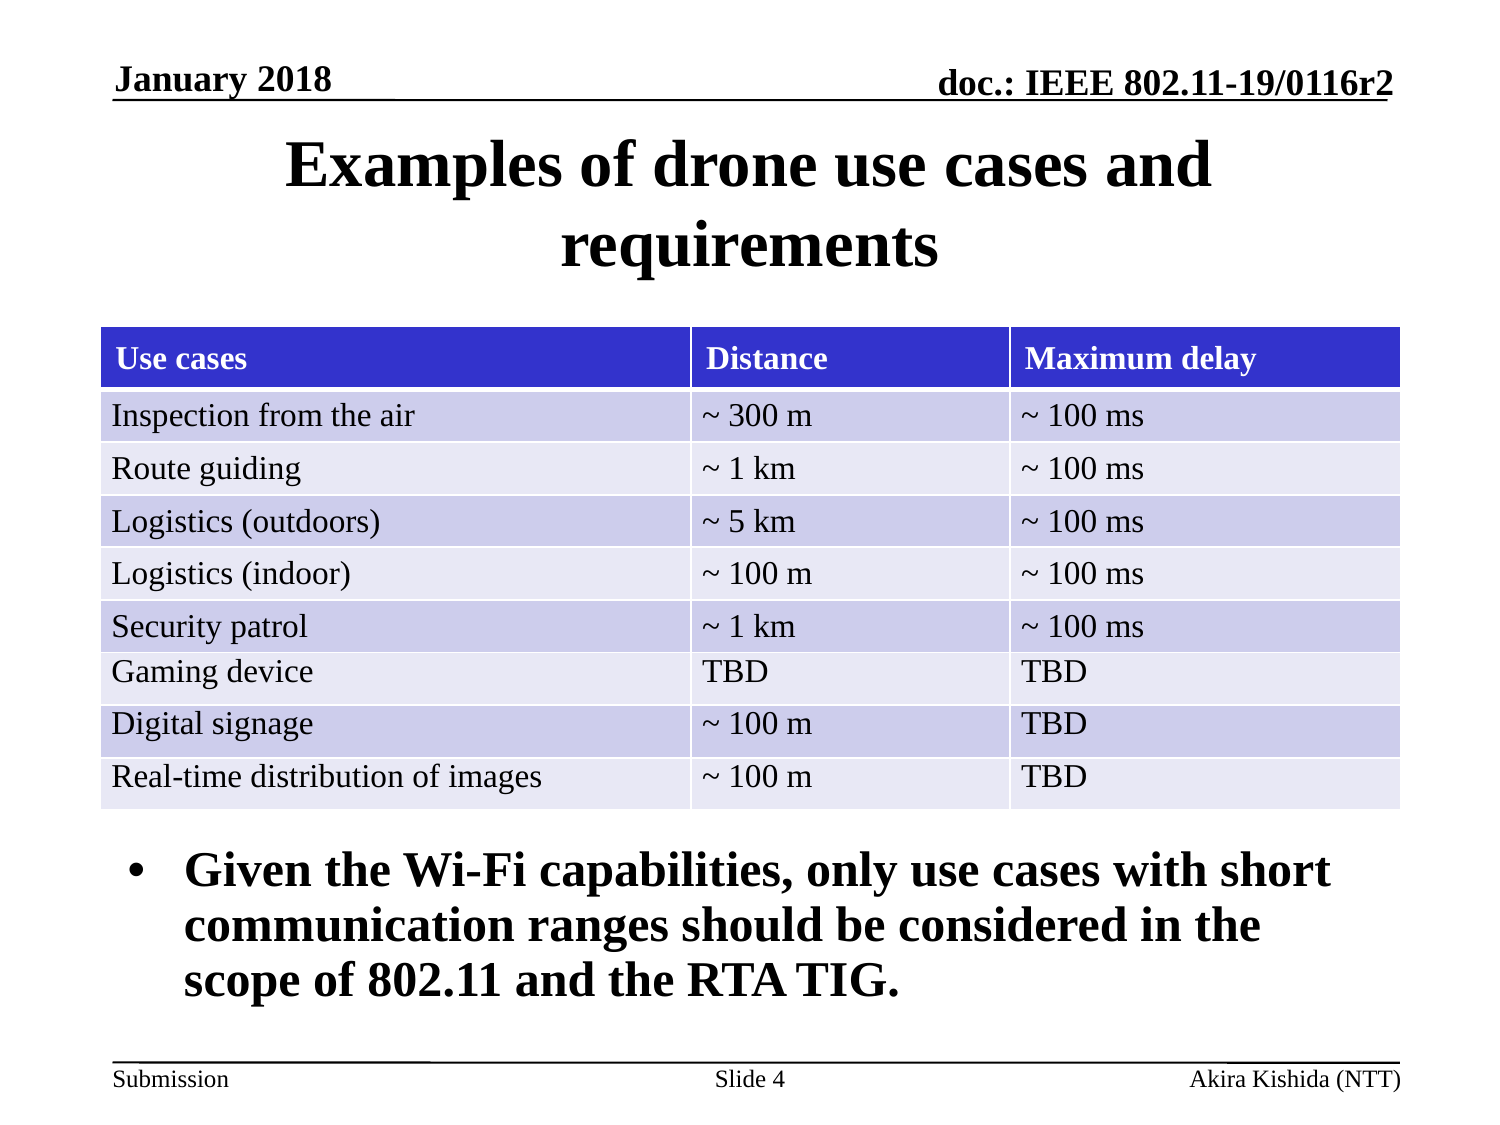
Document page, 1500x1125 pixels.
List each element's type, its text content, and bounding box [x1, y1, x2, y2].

table_cell Real-time distribution of images [101, 759, 690, 809]
table_cell ~ 100 ms [1011, 496, 1400, 546]
table_cell ~ 100 ms [1011, 601, 1400, 652]
table_header Maximum delay [1011, 327, 1400, 387]
table_cell ~ 100 ms [1011, 443, 1400, 494]
table_cell ~ 100 m [692, 706, 1009, 757]
title Examples of drone use cases and requirements [112, 112, 1388, 288]
table_cell Digital signage [101, 706, 690, 757]
table_cell ~ 100 ms [1011, 548, 1400, 599]
table_header Use cases [101, 327, 690, 387]
table_cell ~ 100 m [692, 548, 1009, 599]
table_cell TBD [1011, 706, 1400, 757]
table_cell Gaming device [101, 653, 690, 704]
table_cell TBD [1011, 653, 1400, 704]
table_cell ~ 1 km [692, 443, 1009, 494]
table_cell ~ 300 m [692, 392, 1009, 441]
table_cell ~ 1 km [692, 601, 1009, 652]
table_cell Inspection from the air [101, 392, 690, 441]
table_cell Route guiding [101, 443, 690, 494]
list Given the Wi-Fi capabilities, only use cases with short communication ranges should be considered in the scope of 802.11 and the RTA TIG. [112, 833, 1388, 1063]
slide_number Slide 4 [684, 1063, 816, 1123]
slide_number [114, 54, 423, 100]
table_cell TBD [1011, 759, 1400, 809]
table_cell ~ 100 ms [1011, 392, 1400, 441]
table_cell TBD [692, 653, 1009, 704]
table_cell ~ 100 m [692, 759, 1009, 809]
footer Akira Kishida (NTT) [878, 1061, 1402, 1093]
table_cell Logistics (indoor) [101, 548, 690, 599]
table_cell Security patrol [101, 601, 690, 652]
table_cell ~ 5 km [692, 496, 1009, 546]
table_cell Logistics (outdoors) [101, 496, 690, 546]
table_header Distance [692, 327, 1009, 387]
